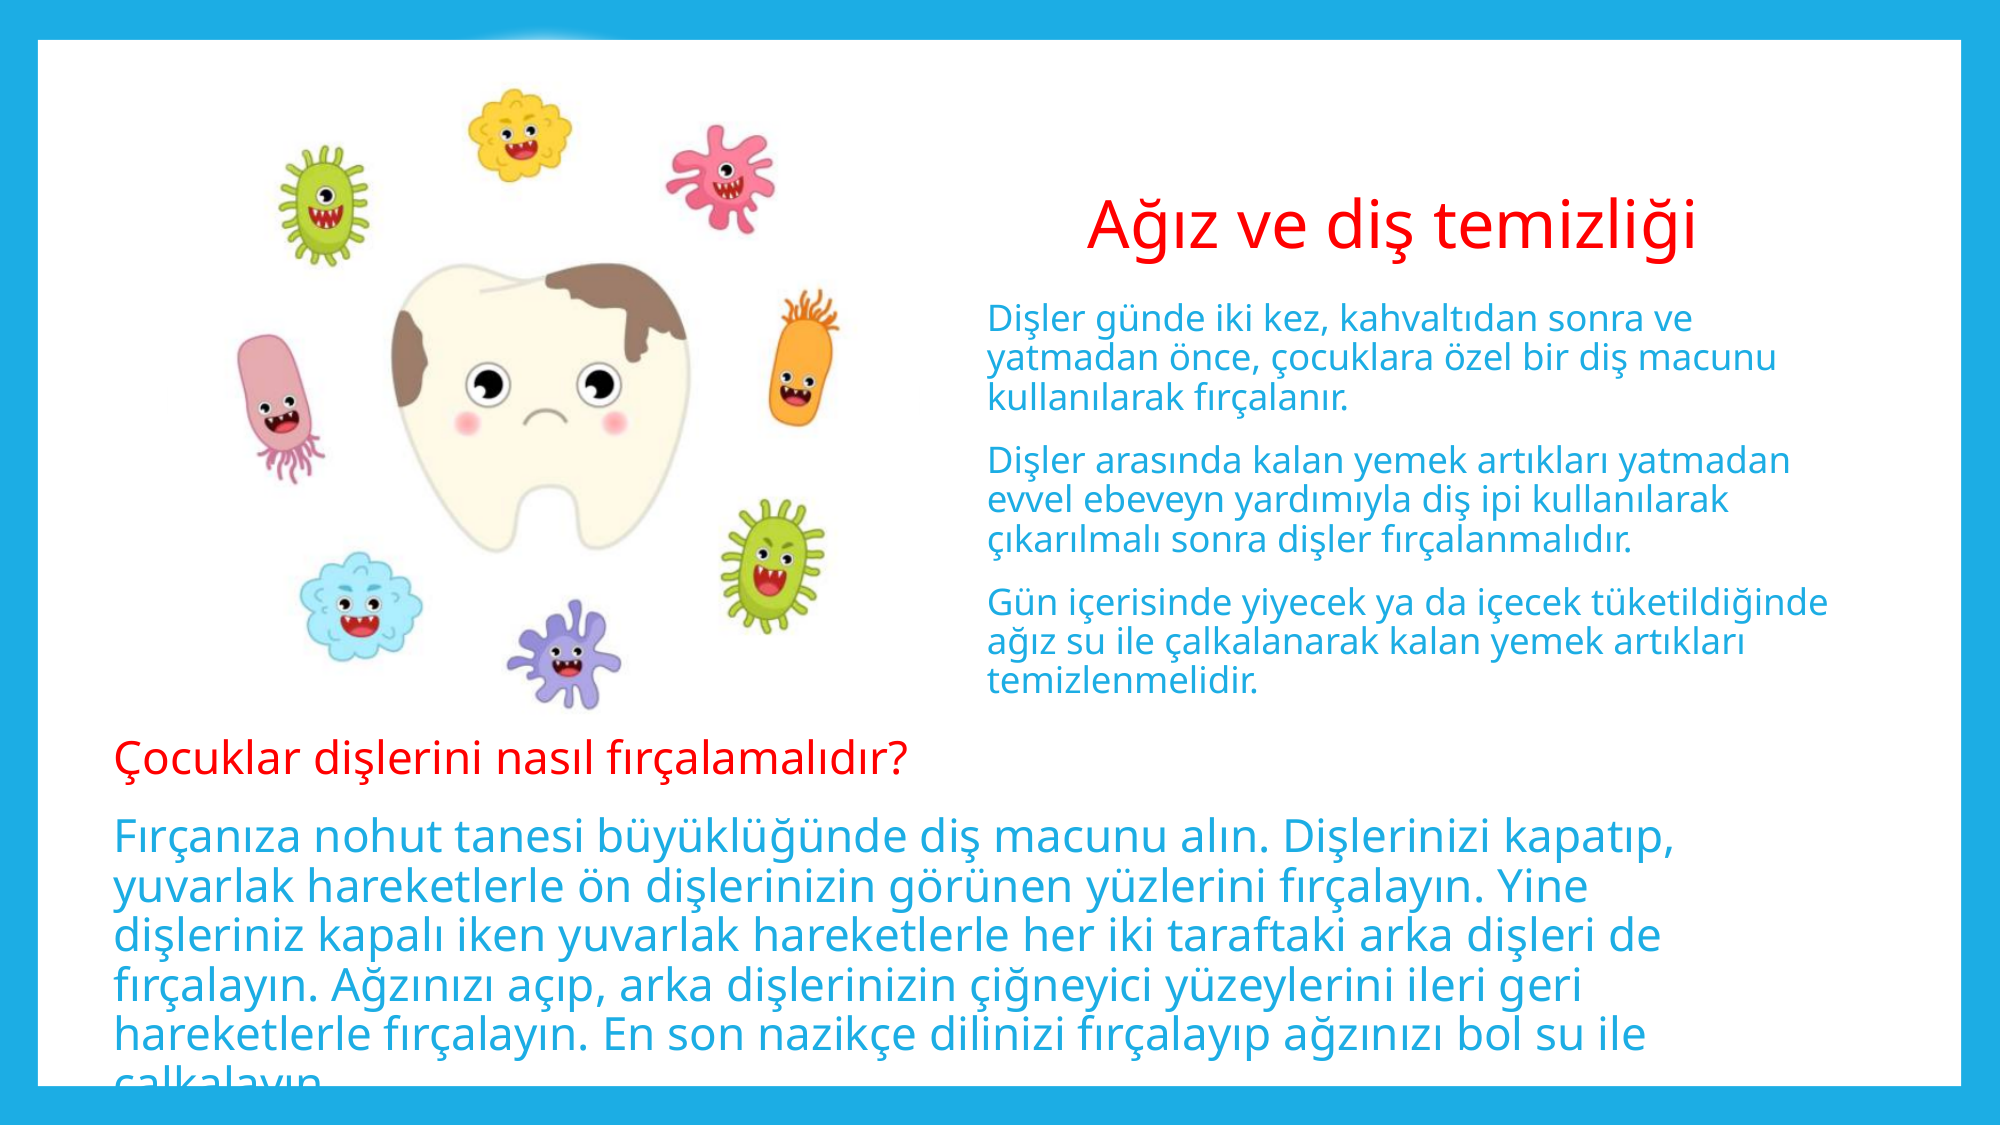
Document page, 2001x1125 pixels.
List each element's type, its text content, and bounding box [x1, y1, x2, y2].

title Ağız ve diş temizliği [1072, 136, 1943, 319]
text_box Çocuklar dişlerini nasıl fırçalamalıdır? Fırçanıza nohut tanesi büyüklüğünde diş macunu alın. Dişlerinizi kapatıp, yuvarlak hareketlerle ön dişlerinizin görünen yüzlerini fırçalayın. Yine dişleriniz kapalı iken yuvarlak hareketlerle her iki taraftaki arka dişleri de fırçalayın. Ağzınızı açıp, arka dişlerinizin çiğneyici yüzeylerini ileri geri hareketlerle fırçalayın. En son nazikçe dilinizi fırçalayıp ağzınızı bol su ile çalkalayın. [98, 727, 1743, 1118]
list Dişler günde iki kez, kahvaltıdan sonra ve yatmadan önce, çocuklara özel bir diş macunu kullanılarak fırçalanır. Dişler arasında kalan yemek artıkları yatmadan evvel ebeveyn yardımıyla diş ipi kullanılarak çıkarılmalı sonra dişler fırçalanmalıdır. Gün içerisinde yiyecek ya da içecek tüketildiğinde ağız su ile çalkalanarak kalan yemek artıkları temizlenmelidir. [971, 292, 1854, 716]
picture [166, 22, 921, 778]
